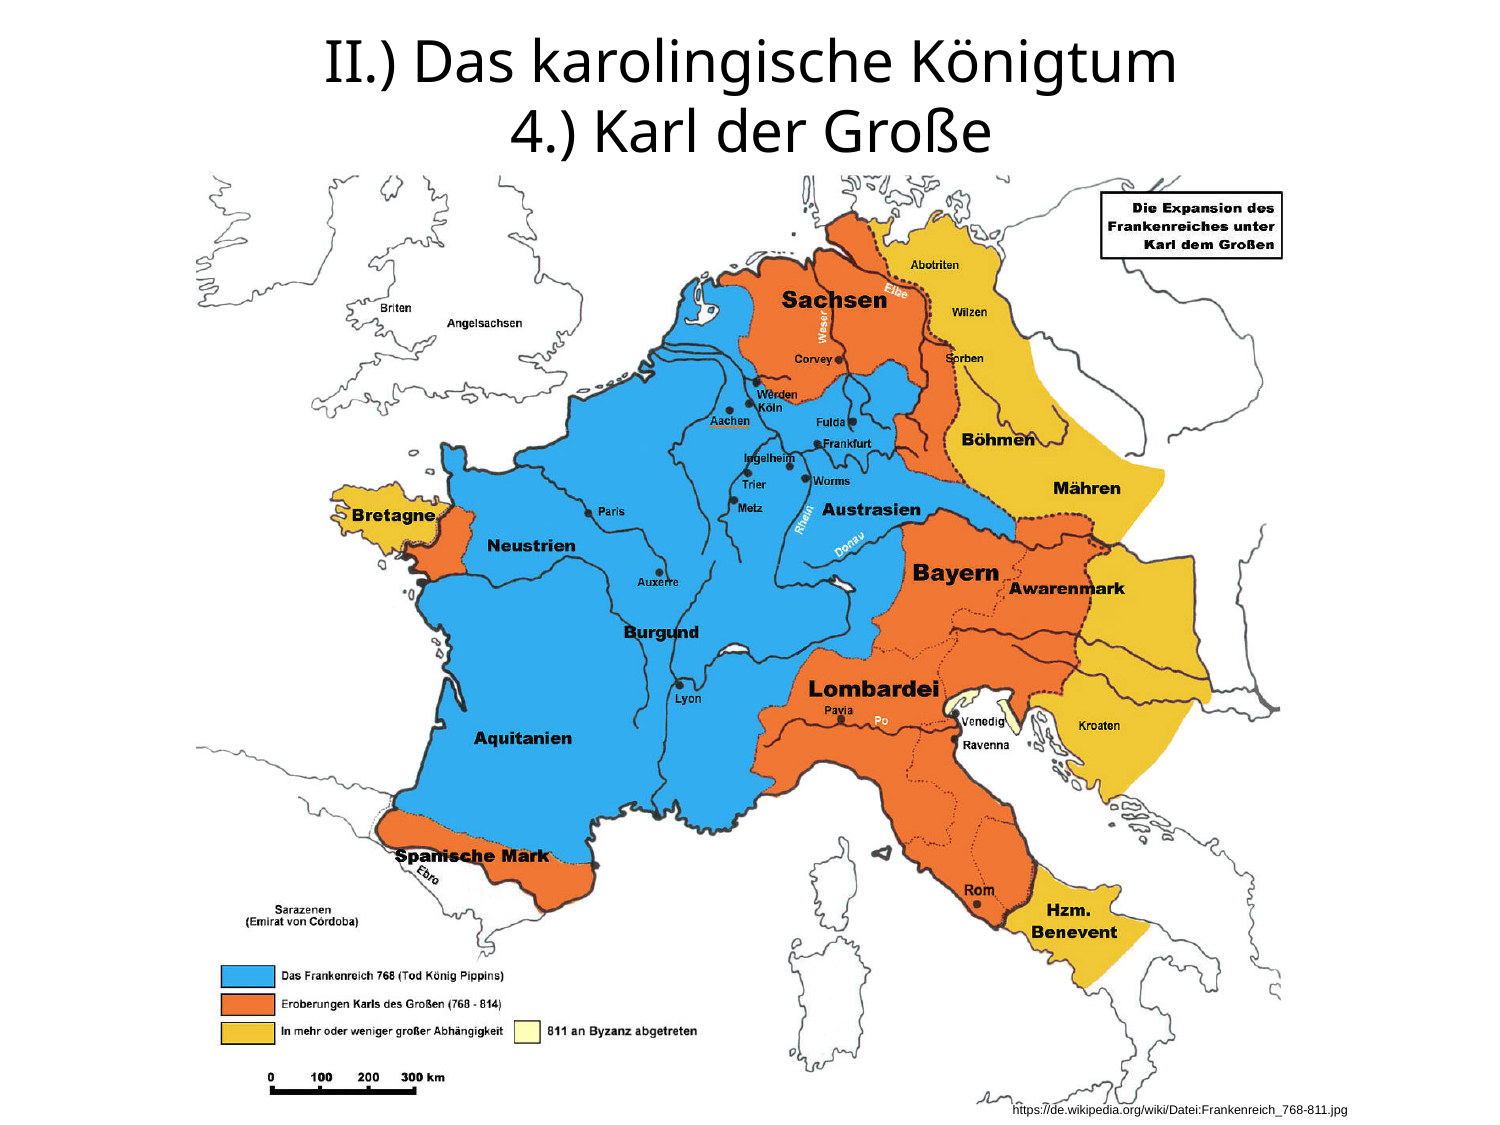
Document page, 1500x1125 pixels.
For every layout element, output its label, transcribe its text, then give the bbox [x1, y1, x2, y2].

title II.) Das karolingische Königtum 4.) Karl der Große [76, 0, 1428, 188]
picture [196, 172, 1304, 1107]
text_box https://de.wikipedia.org/wiki/Datei:Frankenreich_768-811.jpg [997, 1094, 1363, 1125]
